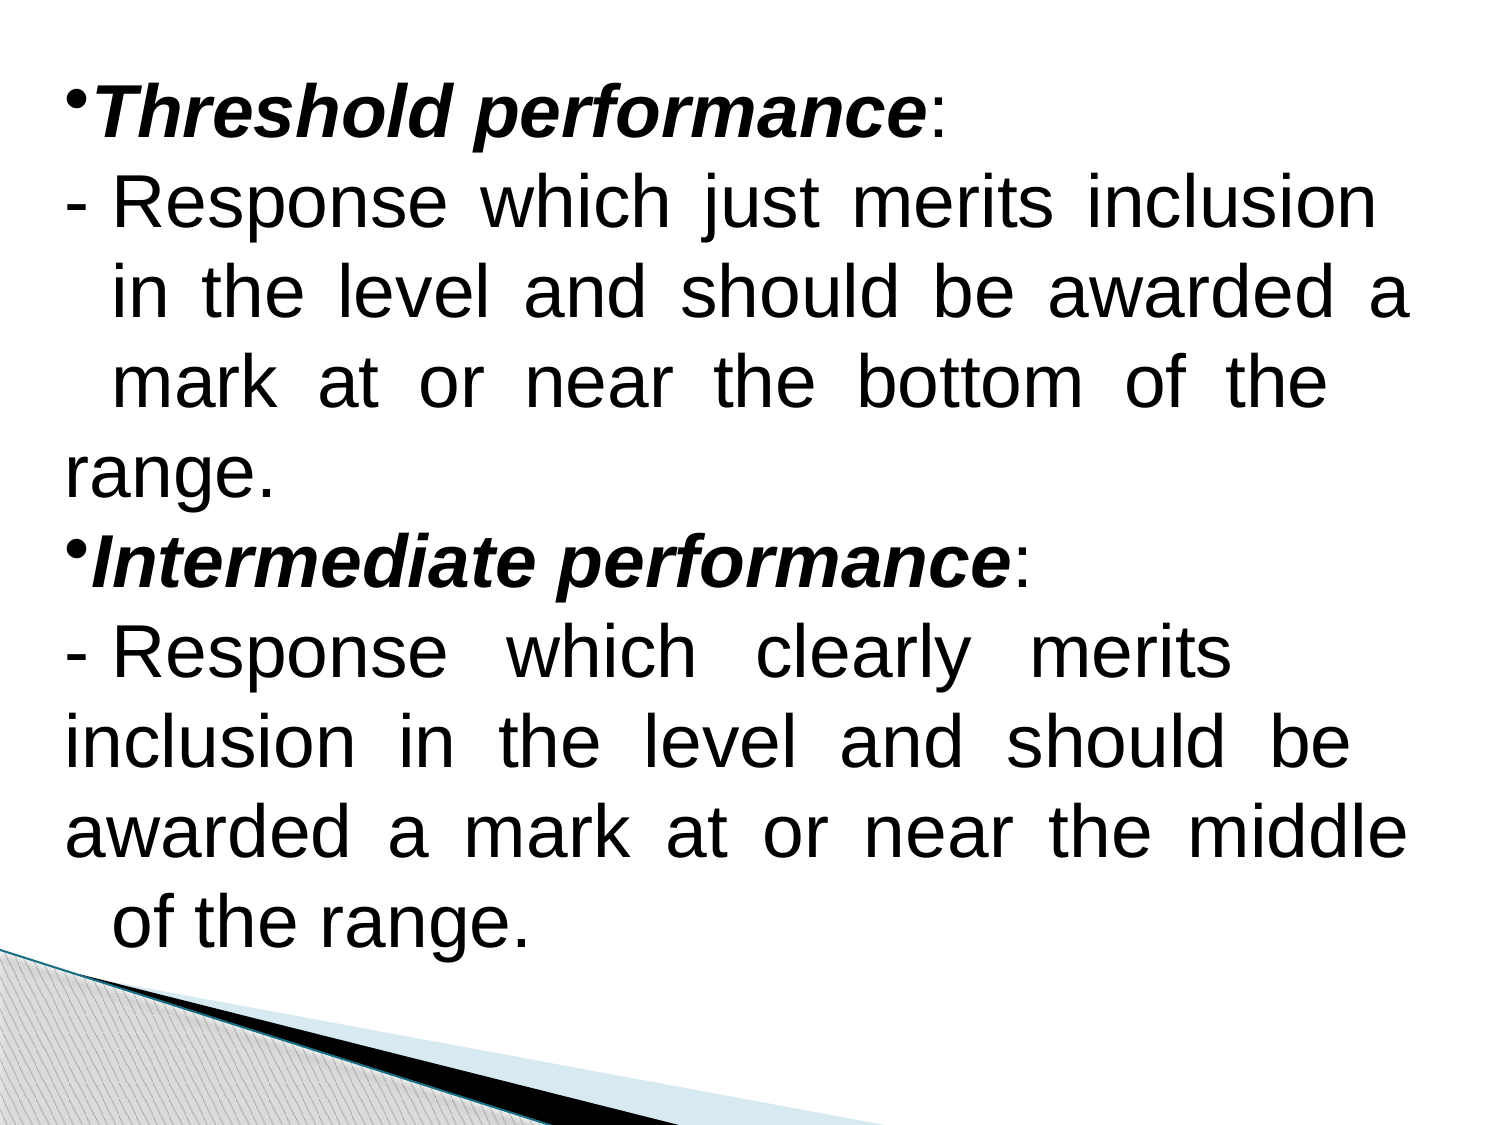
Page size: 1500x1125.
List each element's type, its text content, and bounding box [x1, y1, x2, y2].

text_box Threshold performance: - Response which just merits inclusion in the level and should be awarded a mark at or near the bottom of the range. Intermediate performance: - Response which clearly merits inclusion in the level and should be awarded a mark at or near the middle of the range. [50, 55, 1425, 970]
